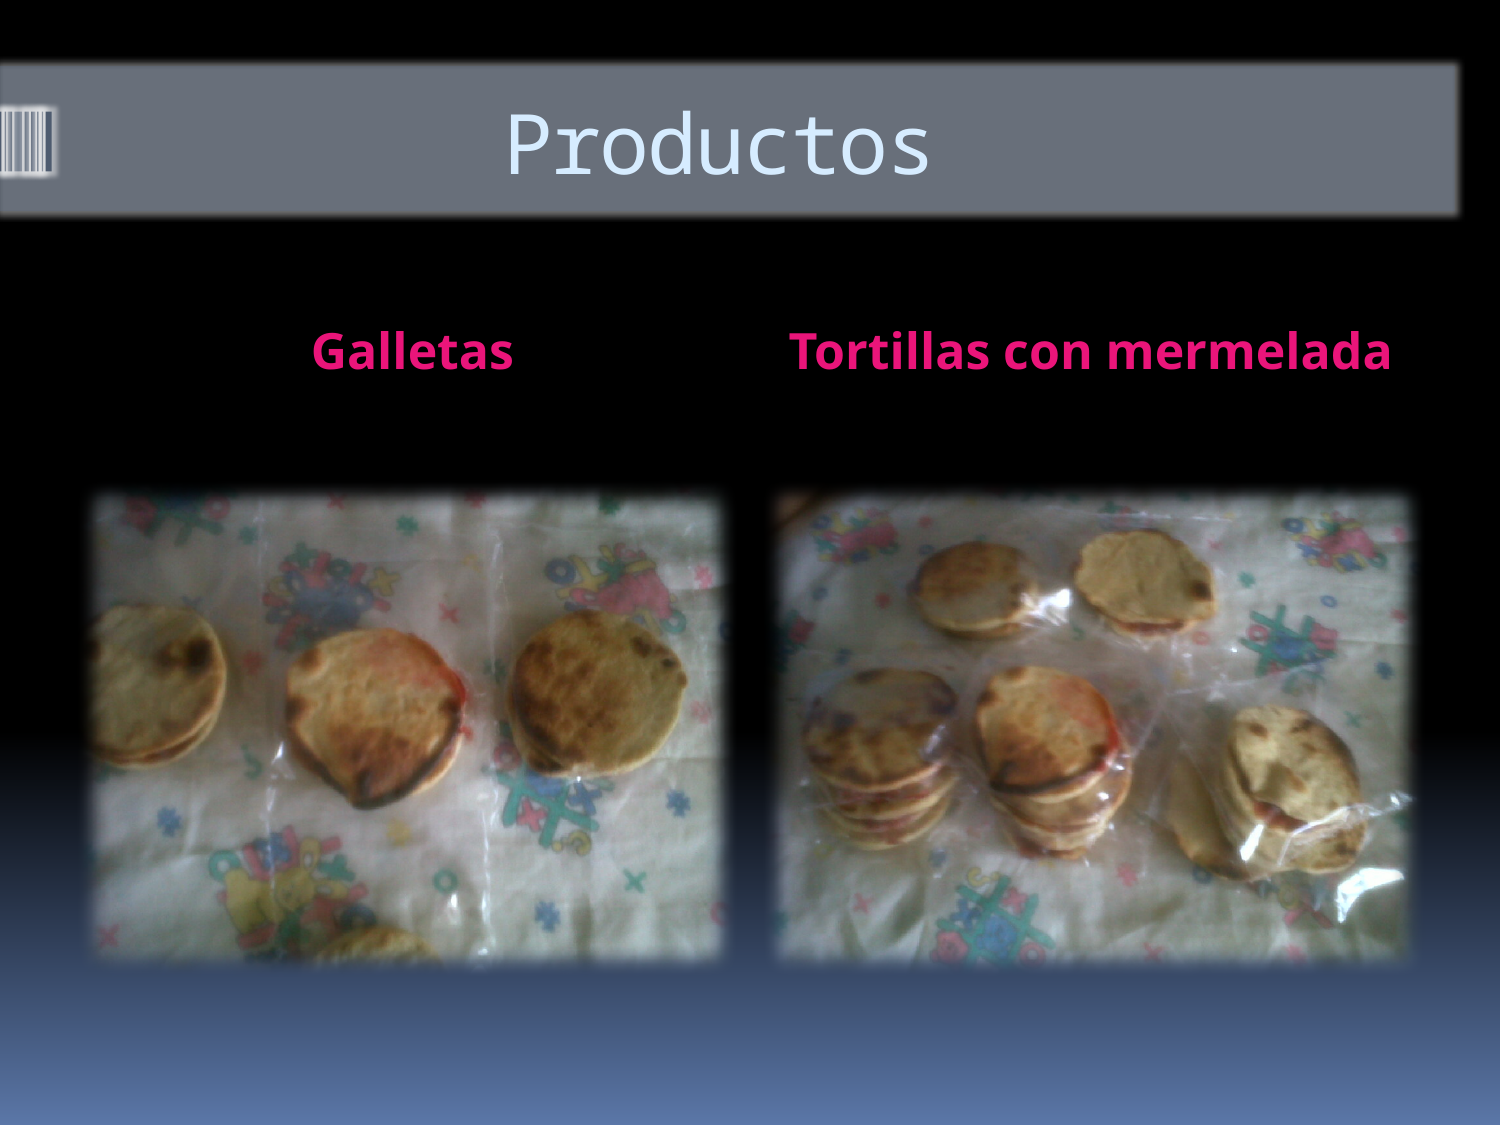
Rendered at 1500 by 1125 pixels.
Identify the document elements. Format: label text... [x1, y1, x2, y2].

list Tortillas con mermelada [761, 296, 1425, 402]
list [761, 478, 1426, 978]
list Galletas [75, 296, 738, 402]
title Productos [82, 83, 1358, 234]
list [74, 479, 739, 978]
